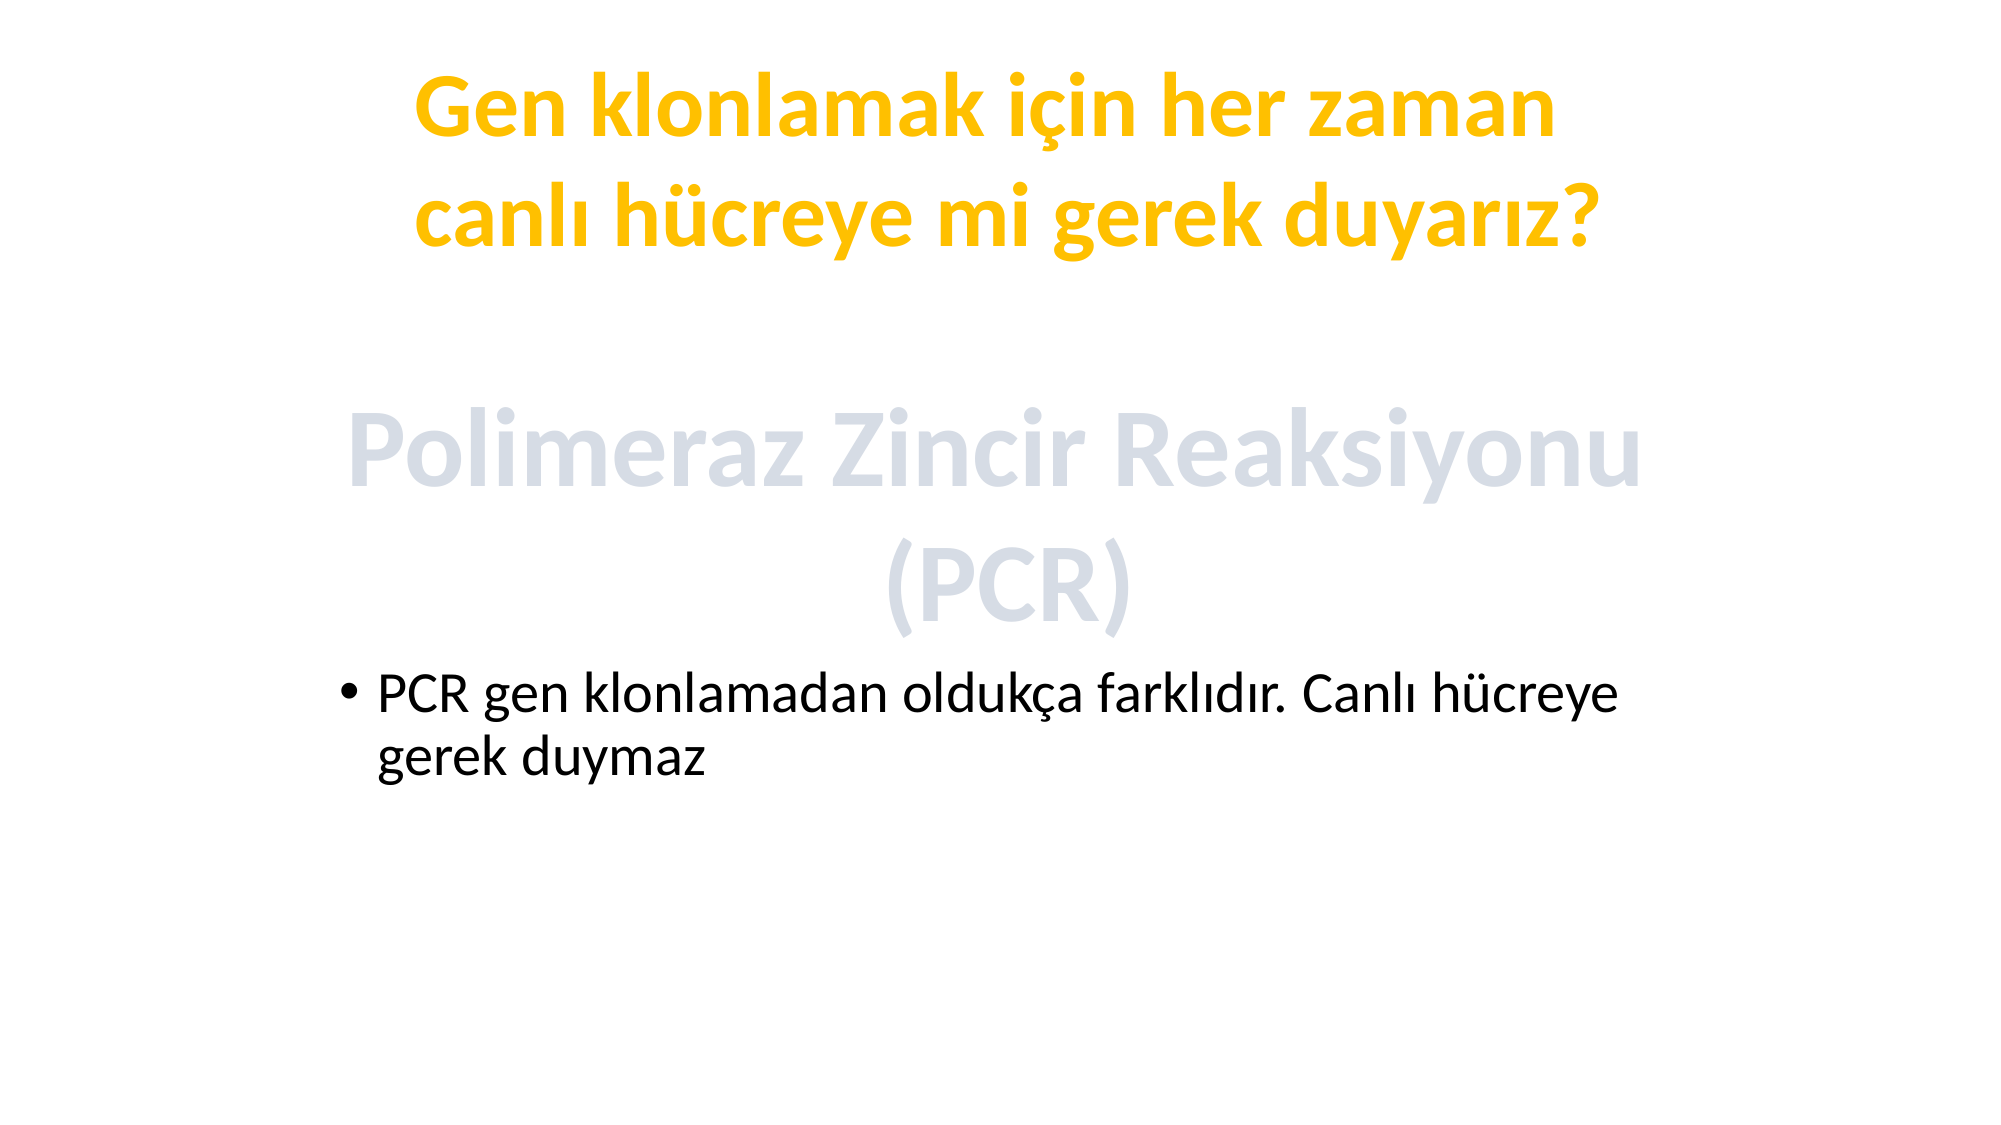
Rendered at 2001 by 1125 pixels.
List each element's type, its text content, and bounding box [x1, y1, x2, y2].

list PCR gen klonlamadan oldukça farklıdır. Canlı hücreye gerek duymaz [324, 654, 1675, 903]
text_box Gen klonlamak için her zaman canlı hücreye mi gerek duyarız? [399, 37, 1704, 273]
text_box Polimeraz Zincir Reaksiyonu (PCR) [331, 366, 1688, 652]
